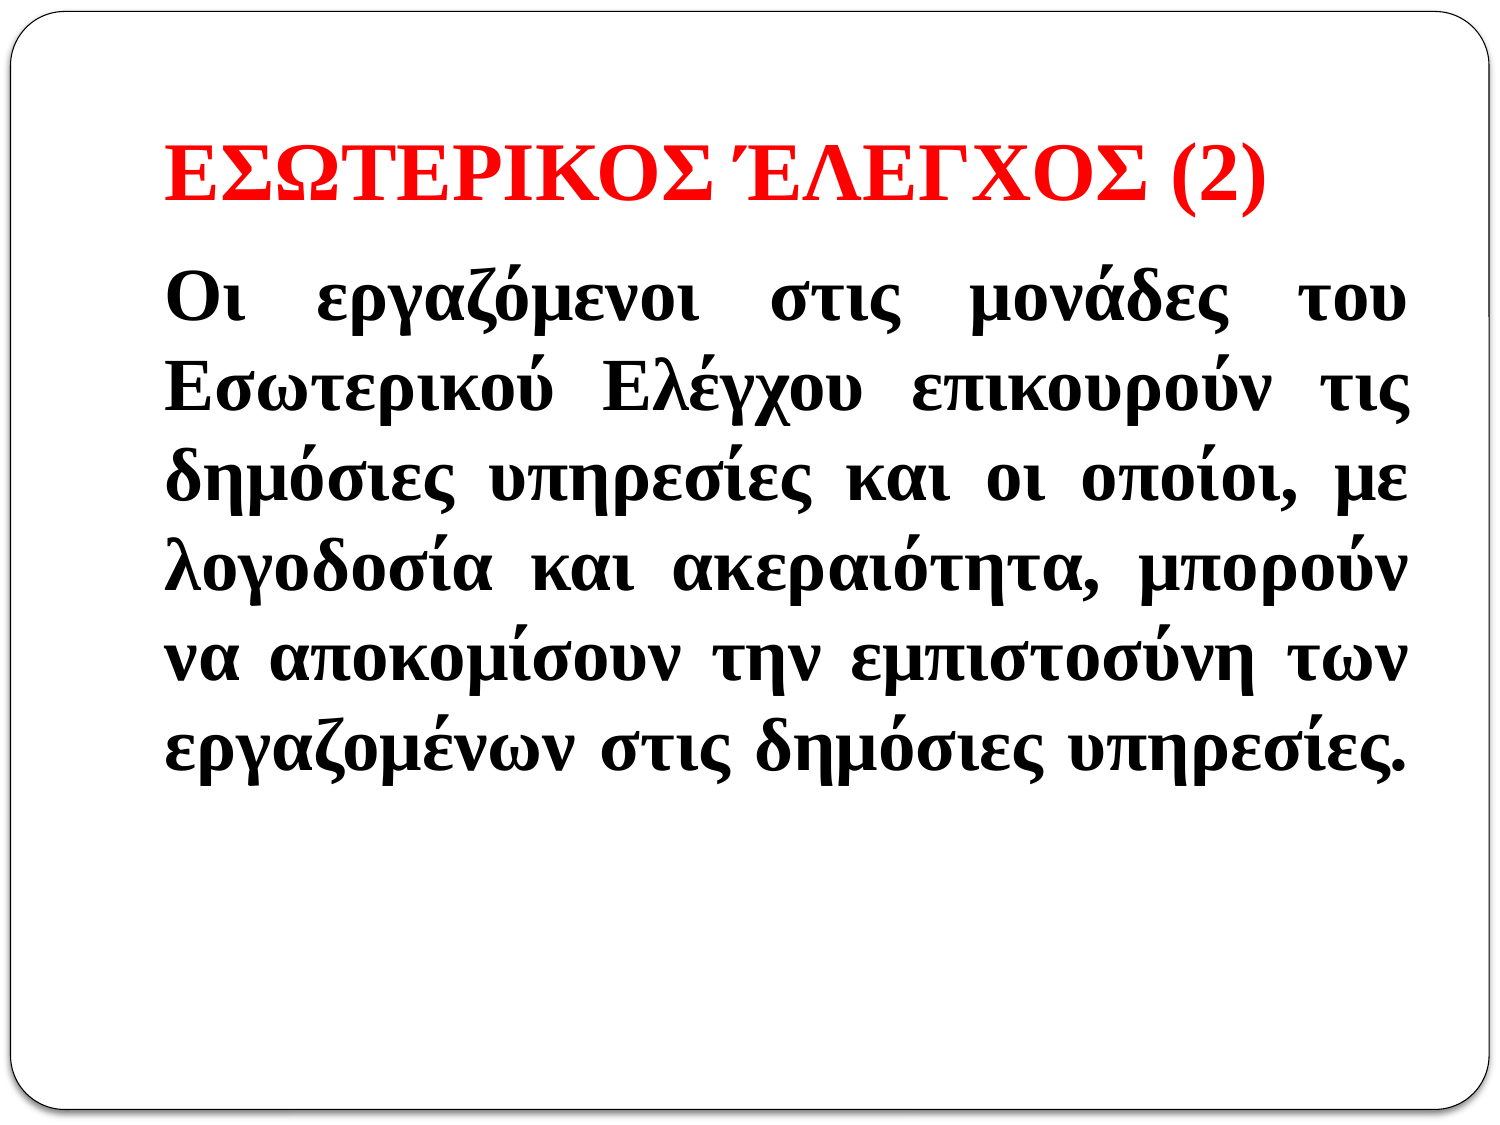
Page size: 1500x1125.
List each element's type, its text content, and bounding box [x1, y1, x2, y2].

list Οι εργαζόμενοι στις μονάδες του Εσωτερικού Ελέγχου επικουρούν τις δημόσιες υπηρεσίες και οι οποίοι, με λογοδοσία και ακεραιότητα, μπορούν να αποκομίσουν την εμπιστοσύνη των εργαζομένων στις δημόσιες υπηρεσίες. [150, 237, 1425, 988]
title ΕΣΩΤΕΡΙΚΟΣ ΈΛΕΓΧΟΣ (2) [150, 45, 1425, 233]
